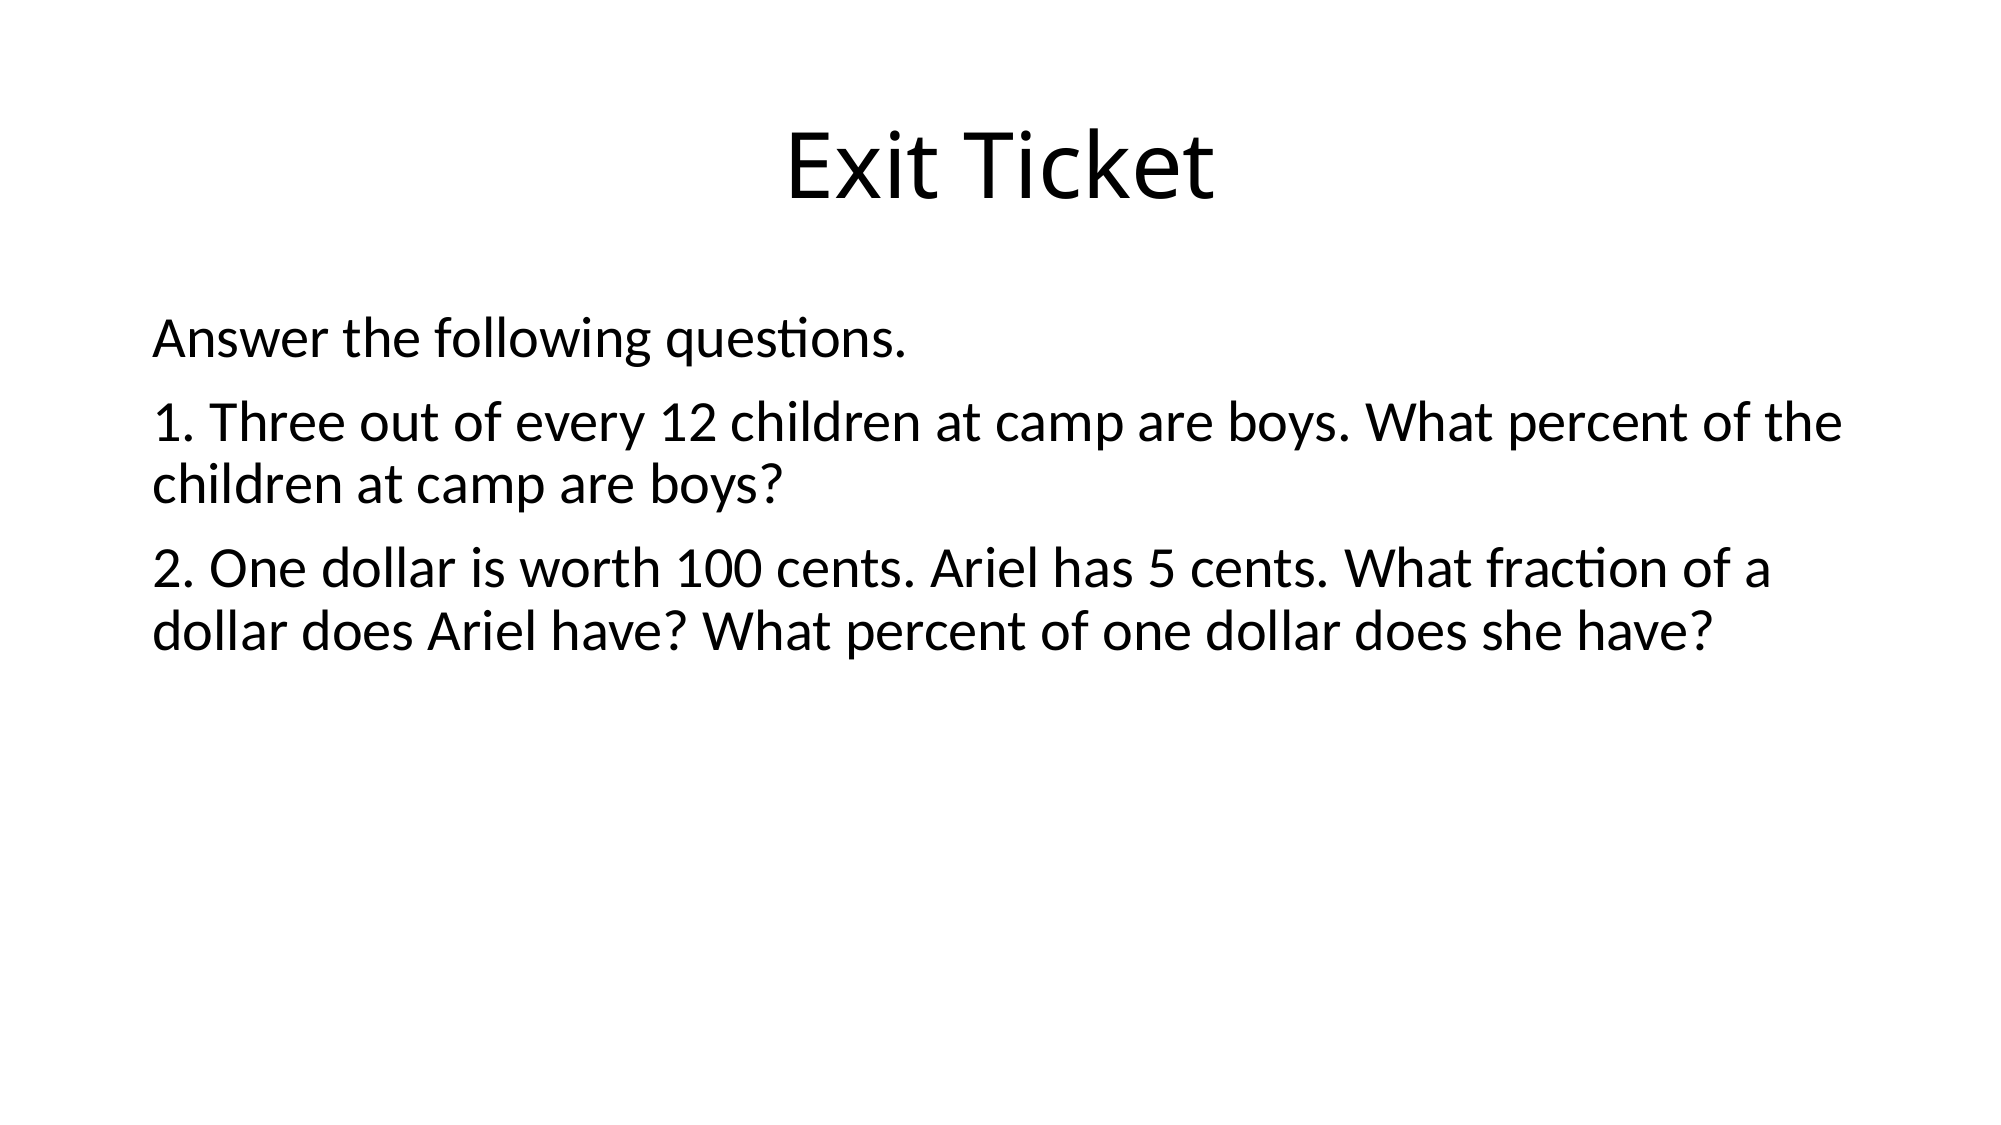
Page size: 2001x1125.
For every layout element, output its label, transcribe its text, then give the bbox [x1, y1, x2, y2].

list Answer the following questions. 1. Three out of every 12 children at camp are boys. What percent of the children at camp are boys? 2. One dollar is worth 100 cents. Ariel has 5 cents. What fraction of a dollar does Ariel have? What percent of one dollar does she have? [137, 299, 1863, 1014]
title Exit Ticket [137, 59, 1863, 278]
